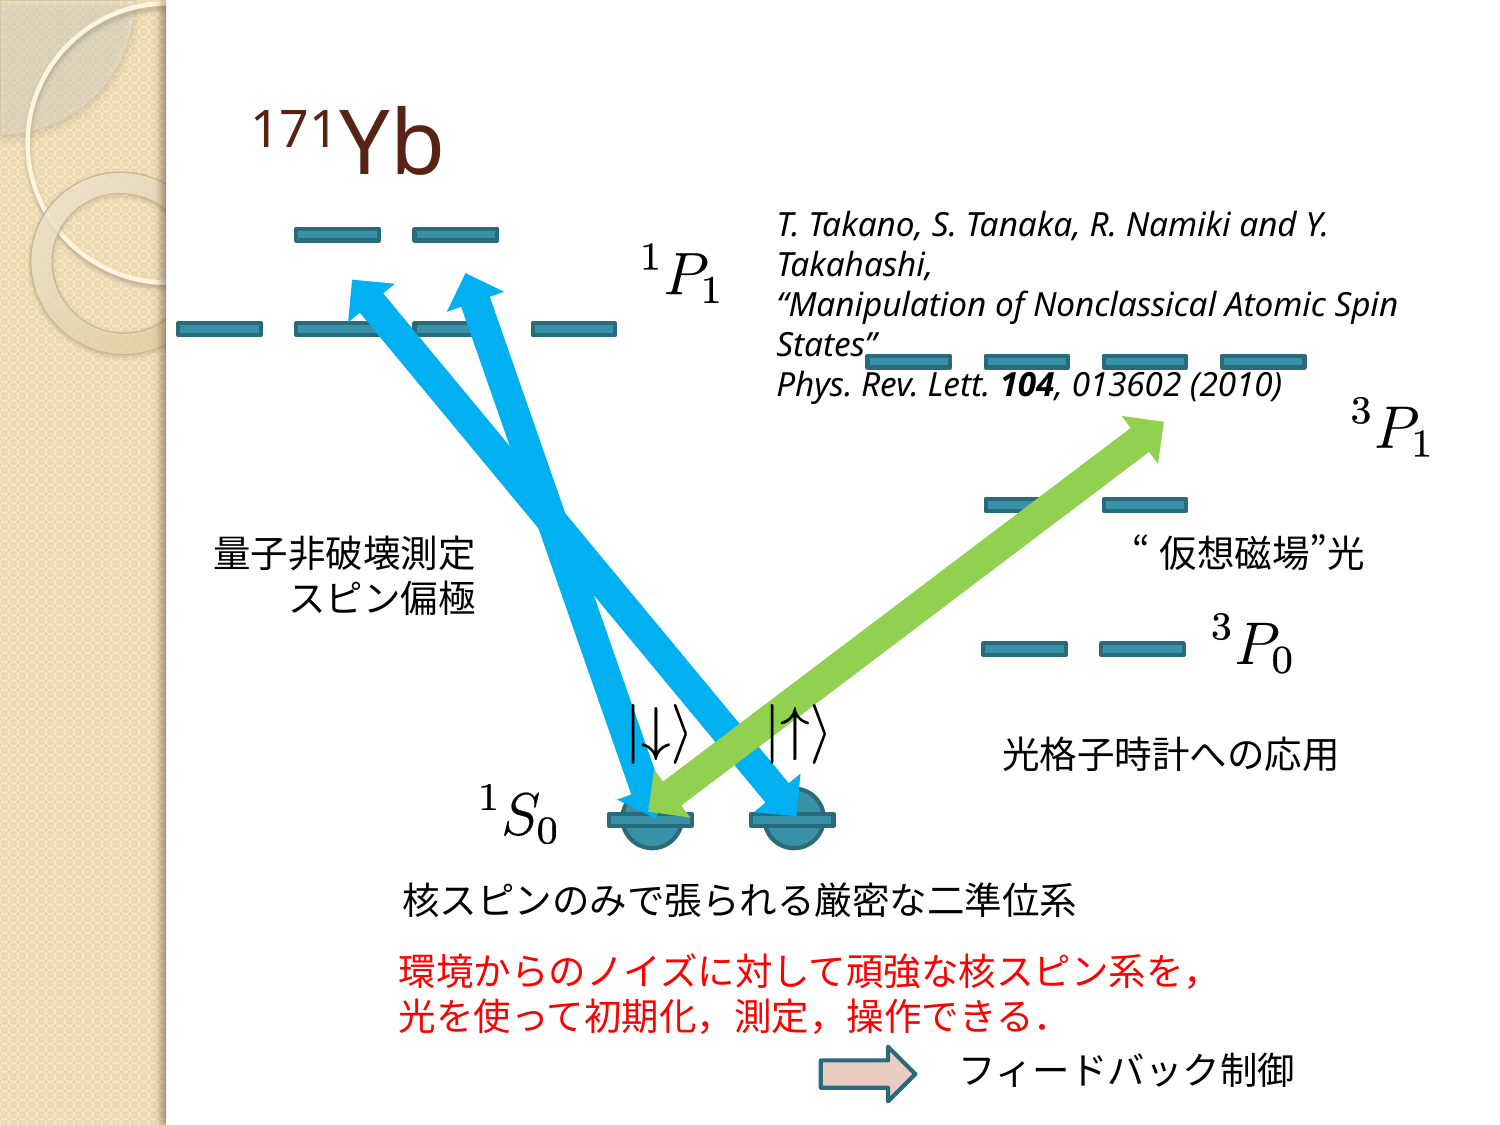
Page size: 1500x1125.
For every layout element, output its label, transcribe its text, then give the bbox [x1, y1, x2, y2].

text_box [982, 658, 1357, 785]
text_box 核スピンのみで張られる厳密な二準位系 [387, 869, 1092, 930]
text_box [798, 787, 826, 812]
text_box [582, 195, 1500, 647]
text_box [631, 703, 826, 764]
title 171Yb [235, 45, 1466, 196]
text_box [383, 940, 1313, 1102]
text_box [749, 812, 836, 828]
text_box [763, 828, 825, 851]
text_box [178, 199, 719, 897]
